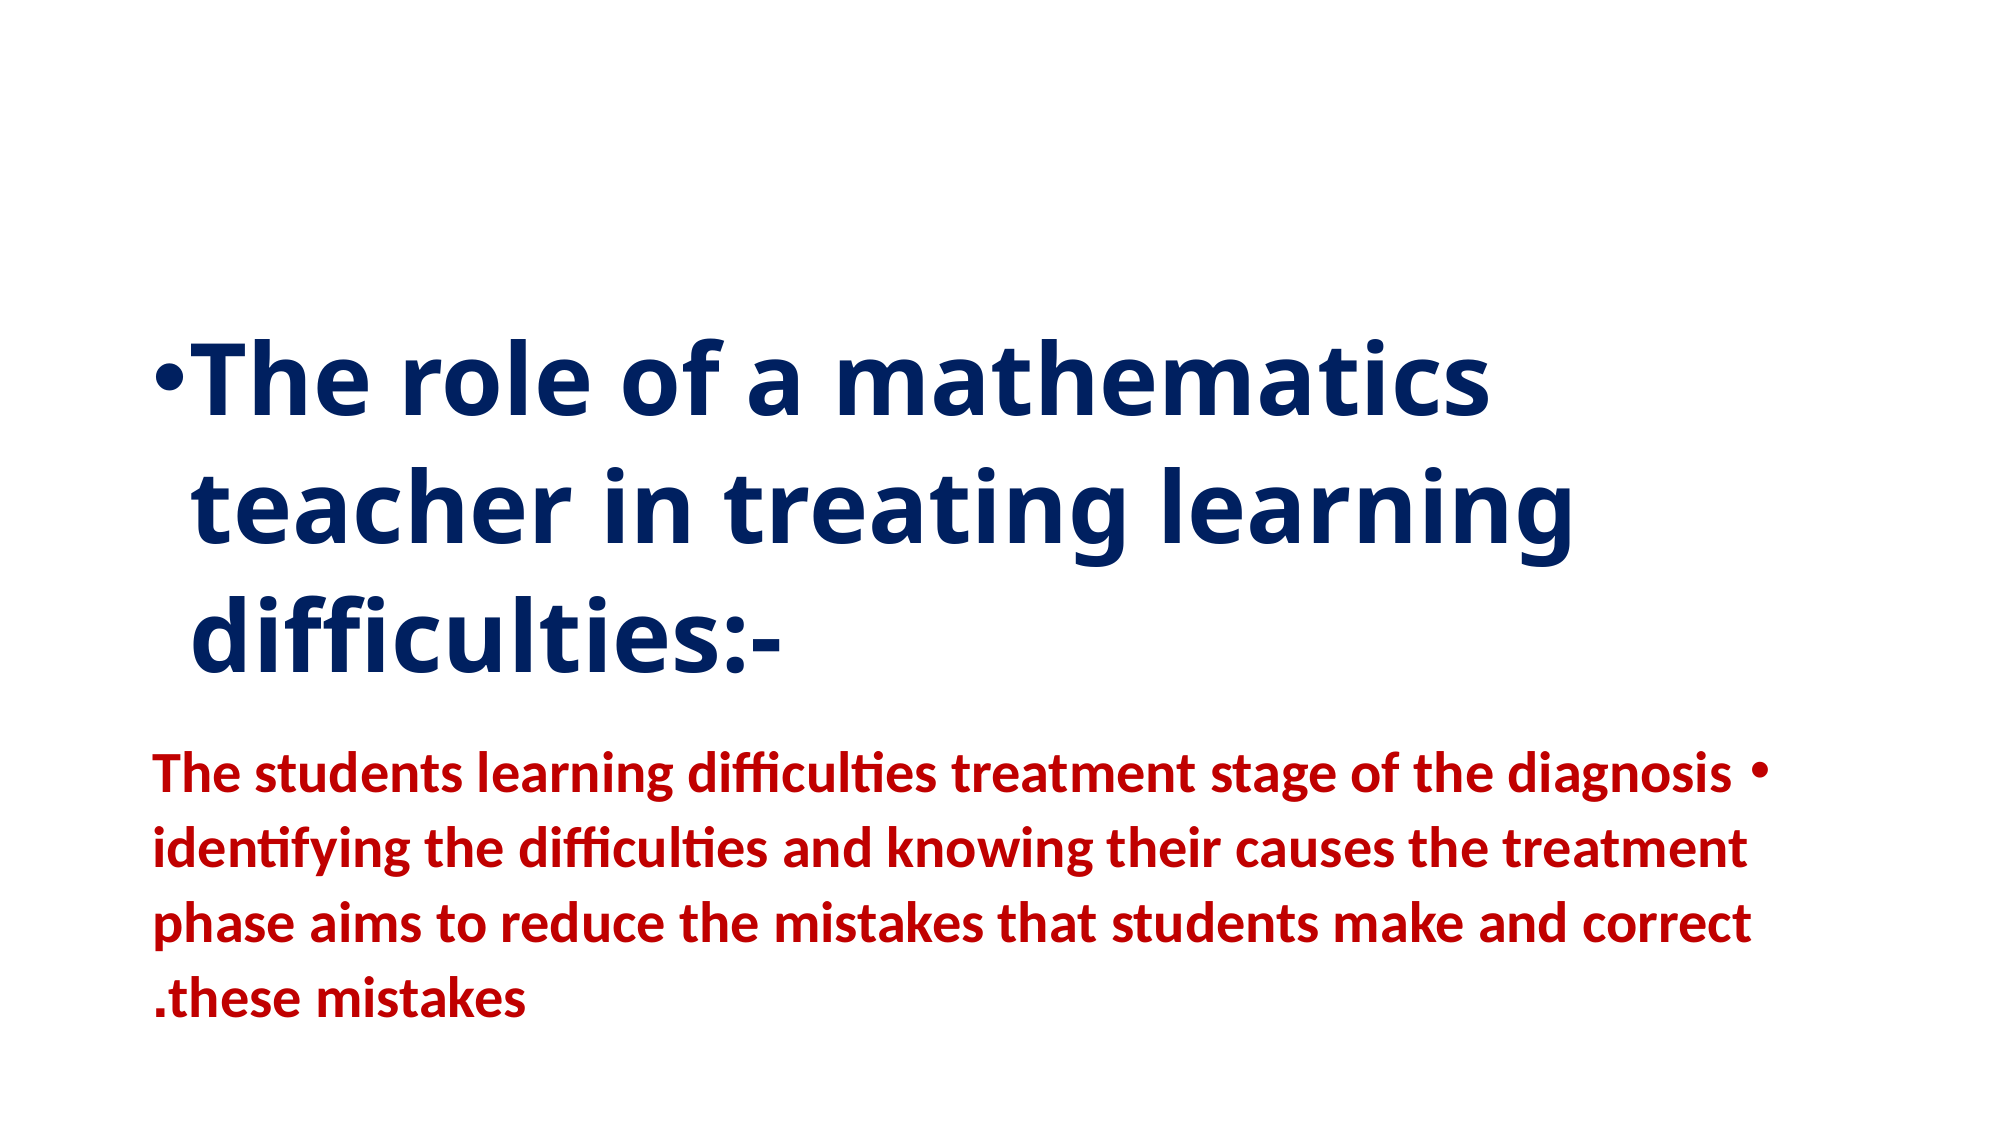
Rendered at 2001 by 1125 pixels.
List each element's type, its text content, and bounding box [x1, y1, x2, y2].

list The role of a mathematics teacher in treating learning difficulties:- The students learning difficulties treatment stage of the diagnosis identifying the difficulties and knowing their causes the treatment phase aims to reduce the mistakes that students make and correct these mistakes. [137, 299, 1863, 1014]
